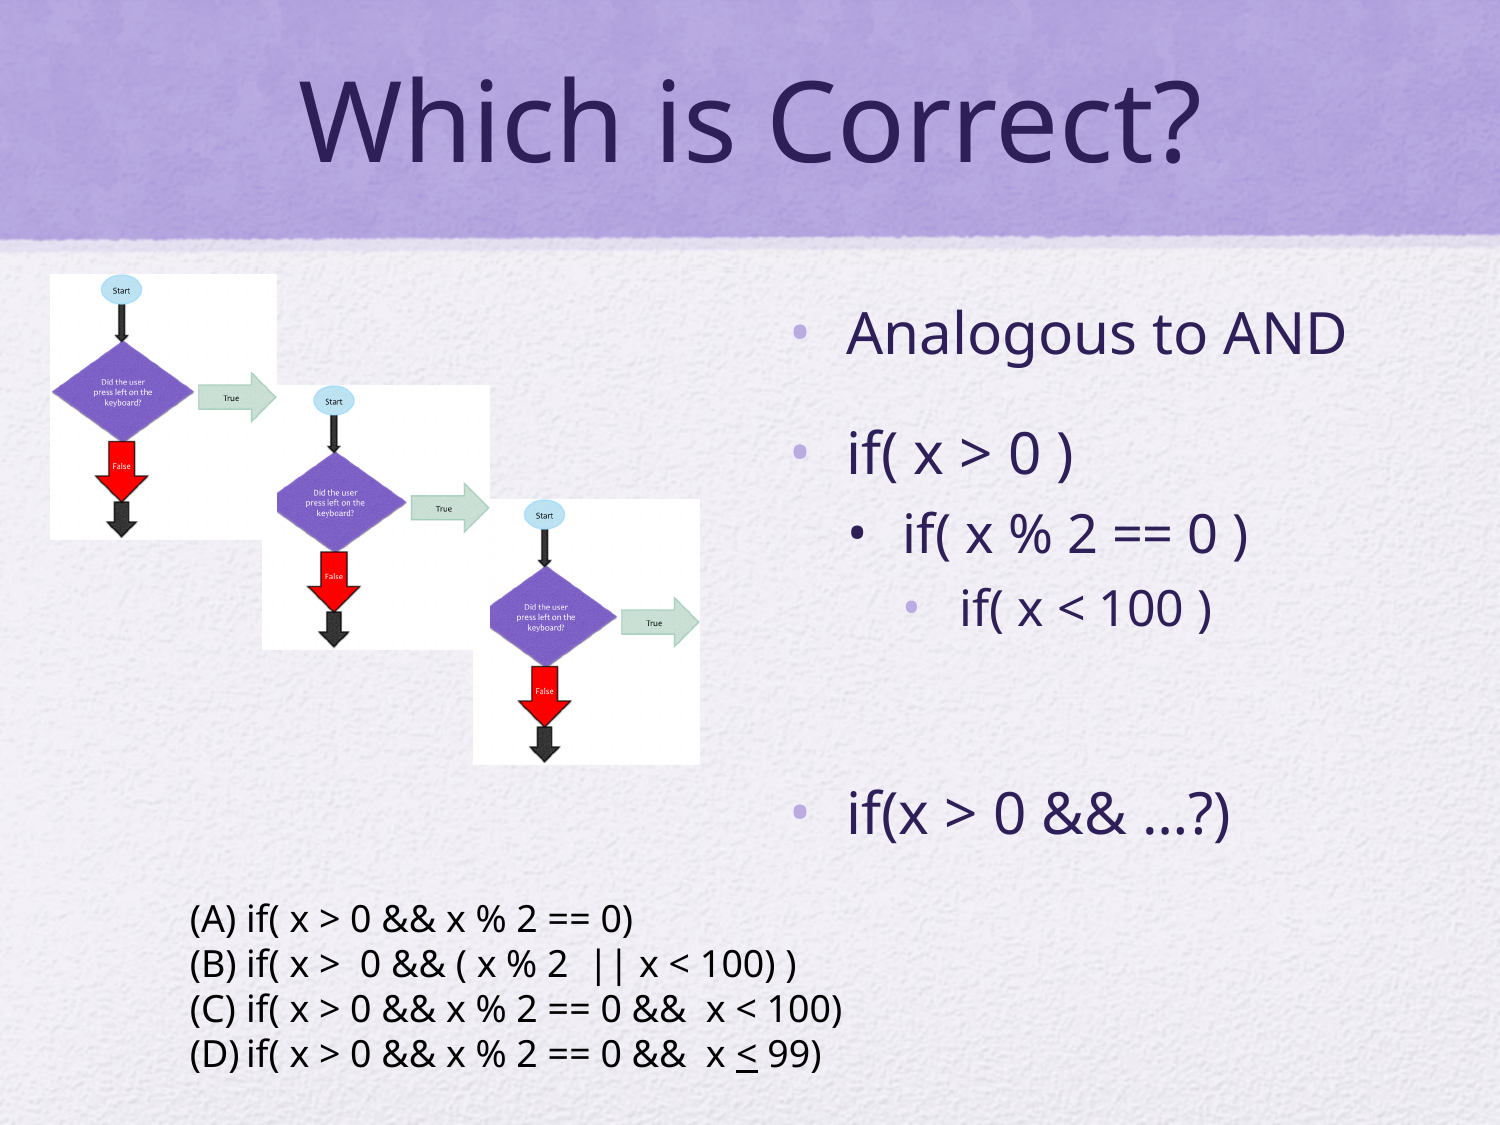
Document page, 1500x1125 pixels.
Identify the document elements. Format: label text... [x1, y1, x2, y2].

text_box if( x > 0 && x % 2 == 0) if( x > 0 && ( x % 2 || x < 100) ) if( x > 0 && x % 2 == 0 && x < 100) if( x > 0 && x % 2 == 0 && x < 99) [174, 887, 1325, 1125]
title Which is Correct? [129, 6, 1372, 239]
picture [0, 225, 1500, 1125]
list Analogous to AND if( x > 0 ) if( x % 2 == 0 ) if( x < 100 ) if(x > 0 && …?) [774, 288, 1372, 993]
